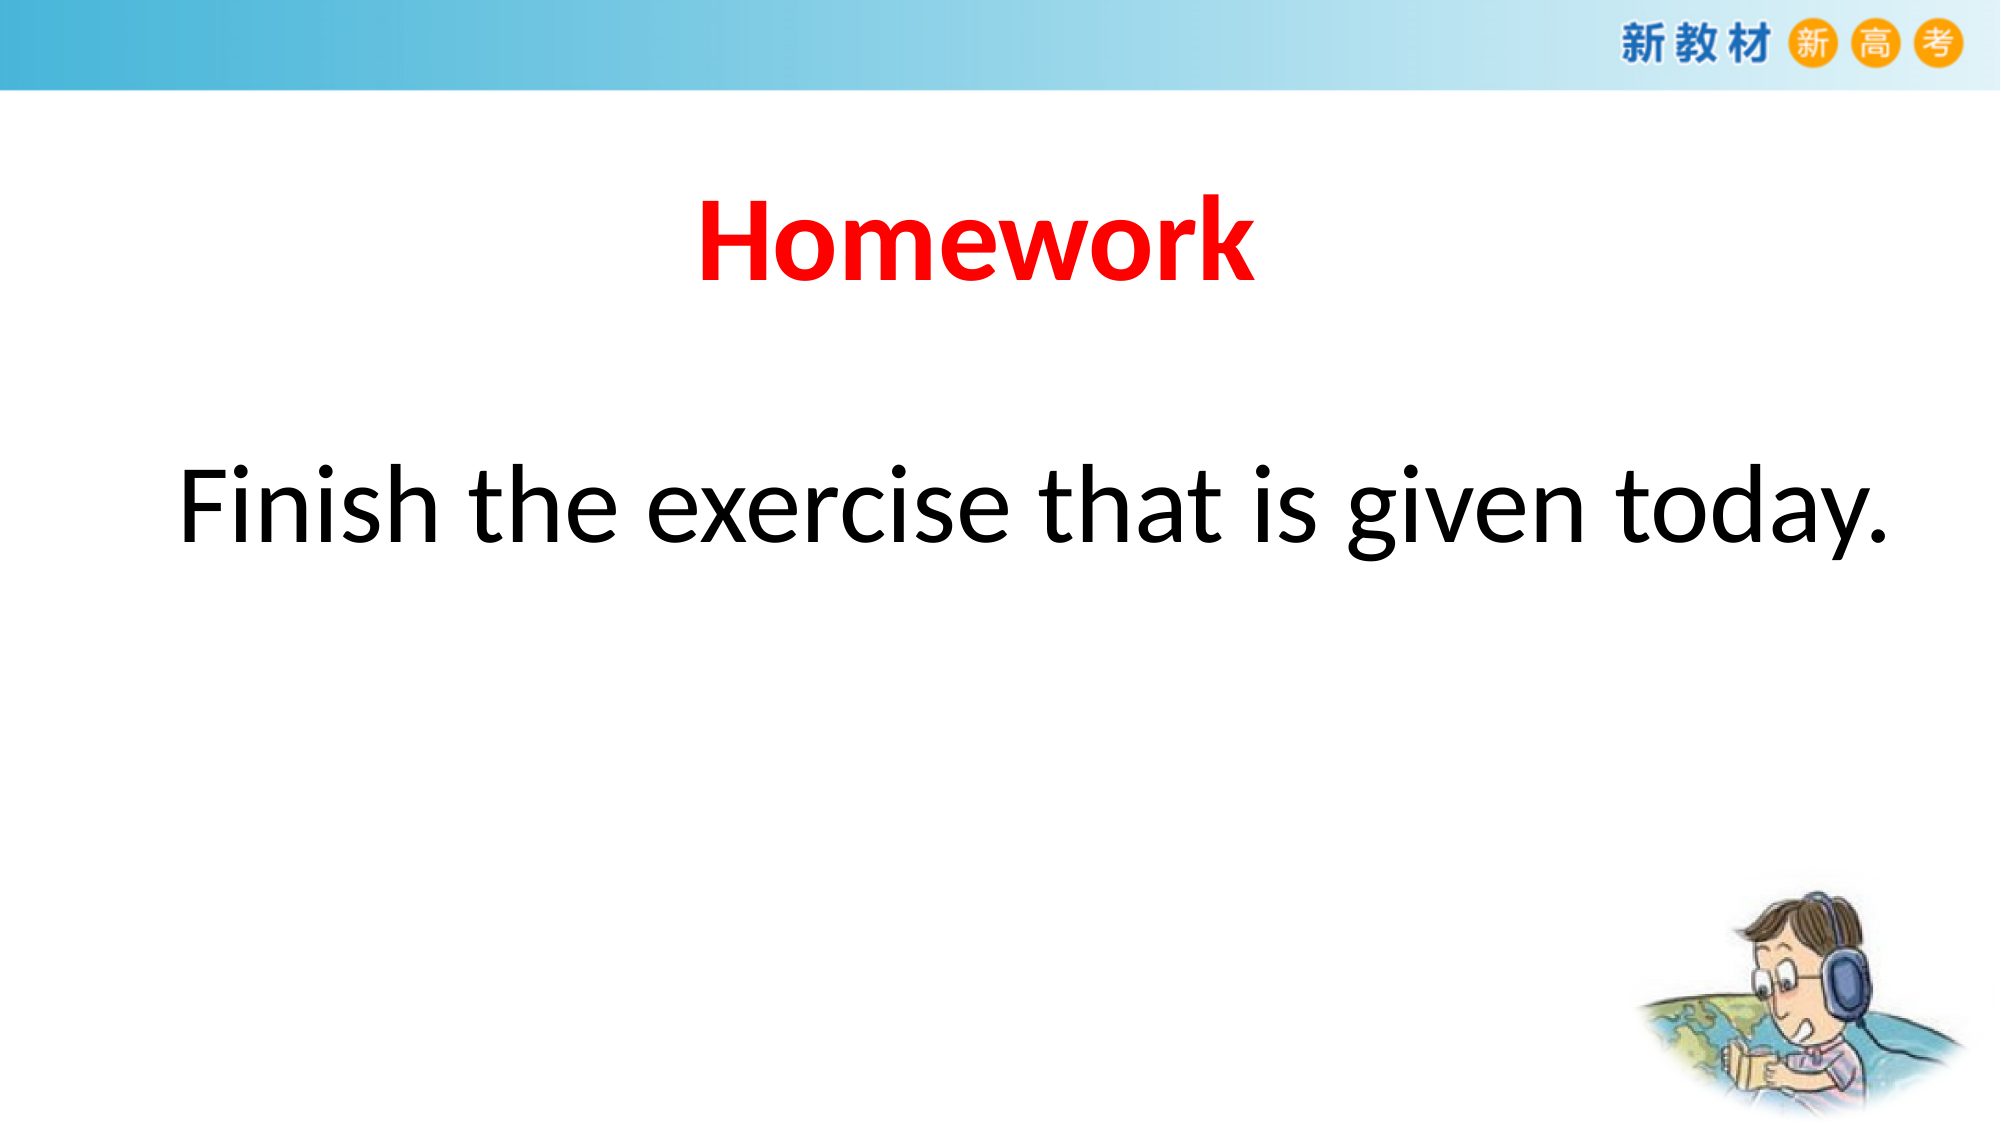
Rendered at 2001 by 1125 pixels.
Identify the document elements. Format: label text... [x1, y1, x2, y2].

text_box Finish the exercise that is given today. [162, 422, 1964, 573]
picture [0, 0, 2001, 1125]
title Homework [76, 138, 1877, 326]
